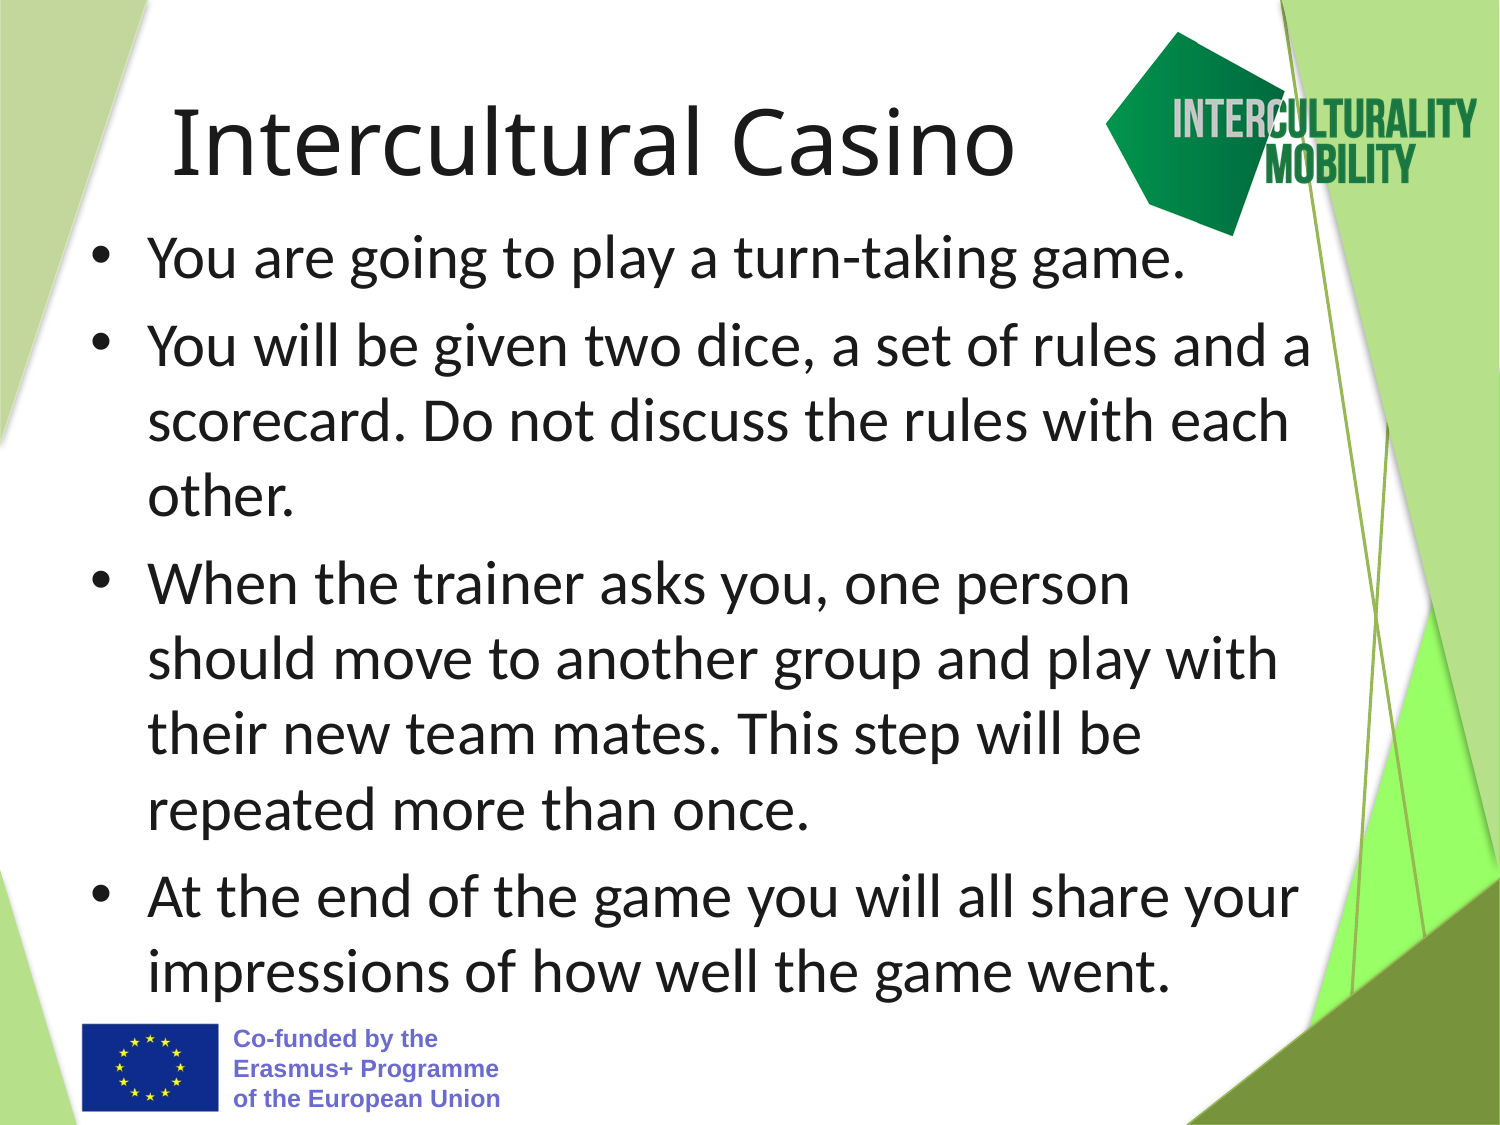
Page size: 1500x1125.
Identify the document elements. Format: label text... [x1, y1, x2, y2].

picture [238, 1032, 243, 1044]
title Intercultural Casino [110, 45, 1081, 208]
list You are going to play a turn-taking game. You will be given two dice, a set of rules and a scorecard. Do not discuss the rules with each other. When the trainer asks you, one person should move to another group and play with their new team mates. This step will be repeated more than once. At the end of the game you will all share your impressions of how well the game went. [75, 208, 1329, 1024]
picture [238, 1096, 243, 1105]
picture [1104, 30, 1477, 237]
picture [53, 999, 243, 1125]
